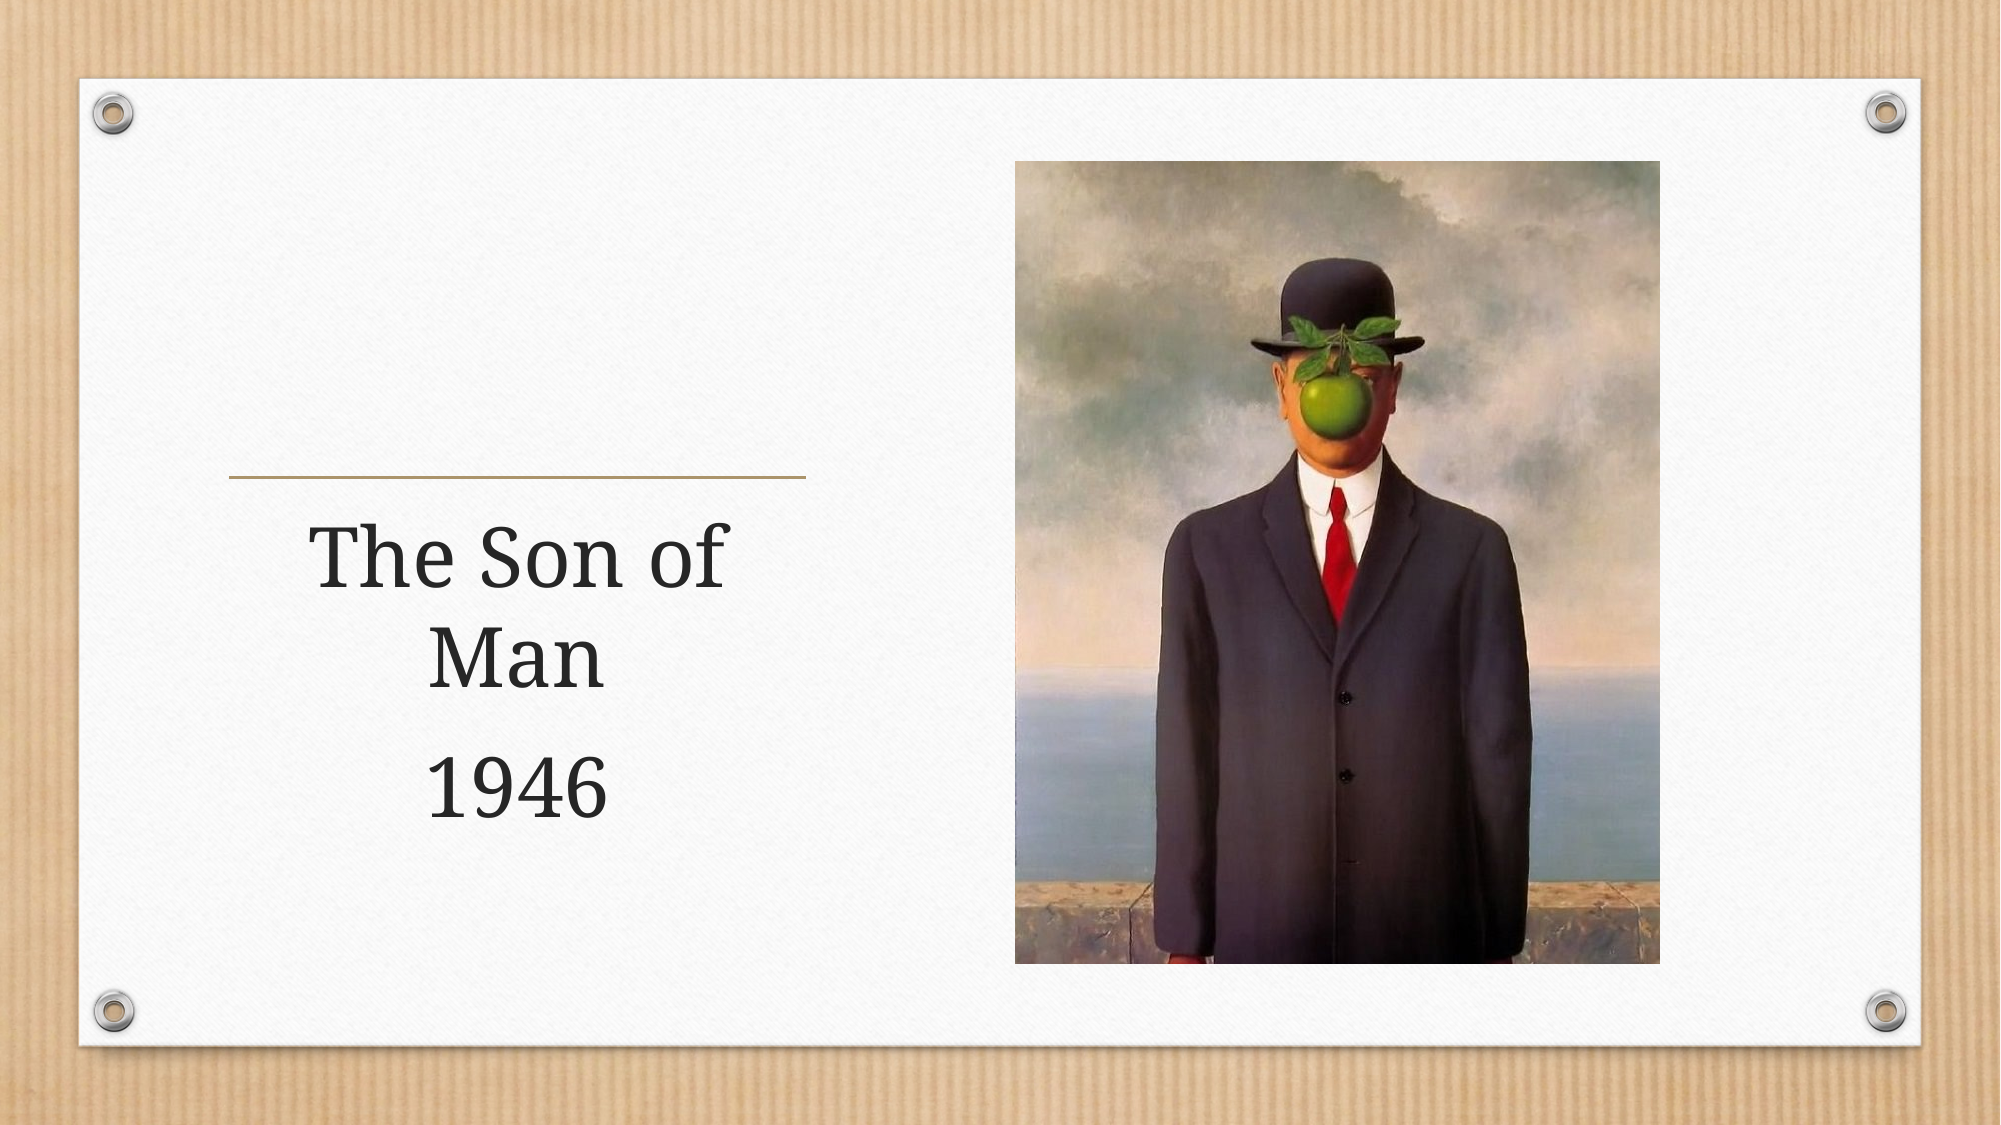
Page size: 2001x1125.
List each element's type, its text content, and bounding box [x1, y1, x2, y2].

picture [0, 0, 2001, 1125]
list The Son of Man 1946 [212, 497, 823, 898]
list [1015, 160, 1660, 965]
